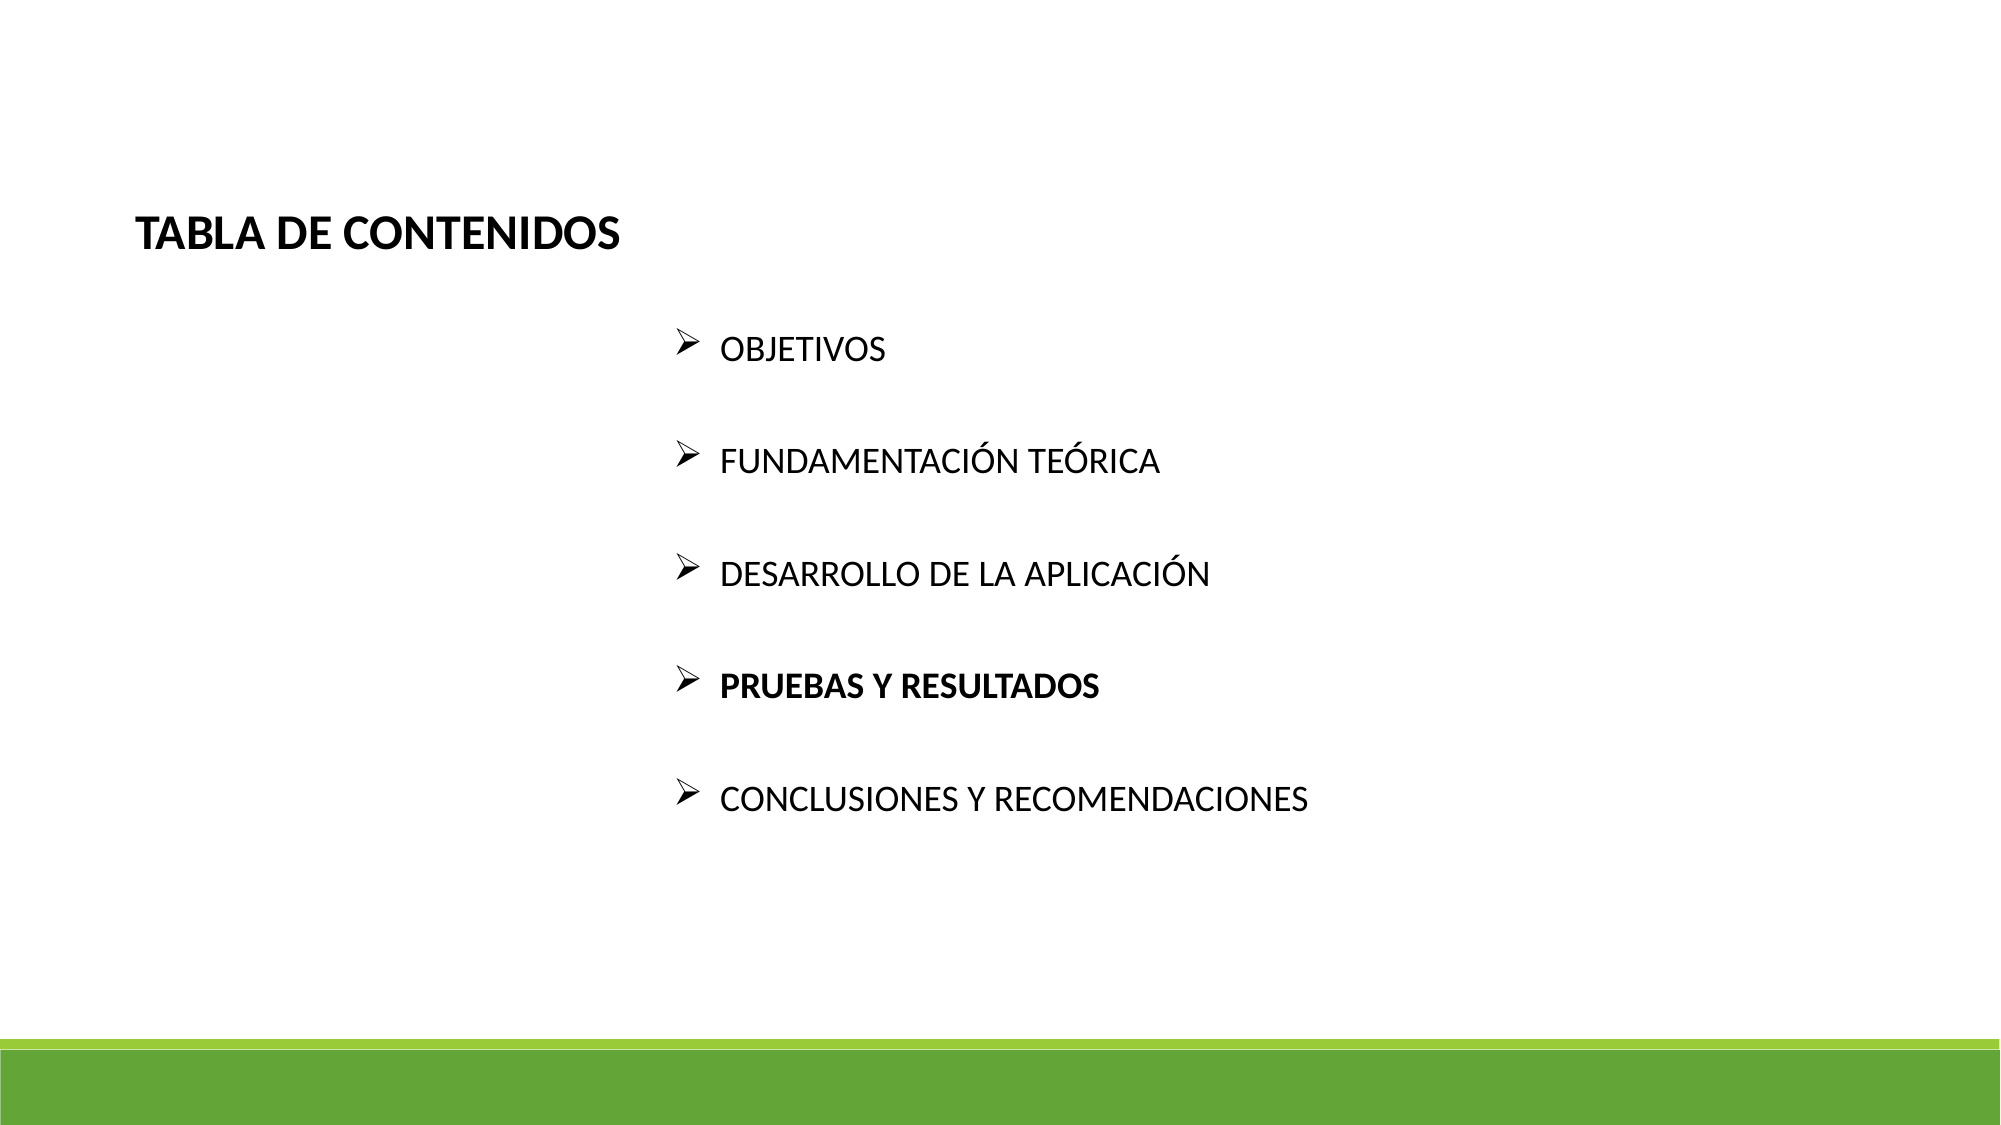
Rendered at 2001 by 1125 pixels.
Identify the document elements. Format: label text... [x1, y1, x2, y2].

text_box OBJETIVOS FUNDAMENTACIÓN TEÓRICA DESARROLLO DE LA APLICACIÓN PRUEBAS Y RESULTADOS CONCLUSIONES Y RECOMENDACIONES [583, 249, 1490, 827]
text_box TABLA DE CONTENIDOS [120, 161, 785, 267]
